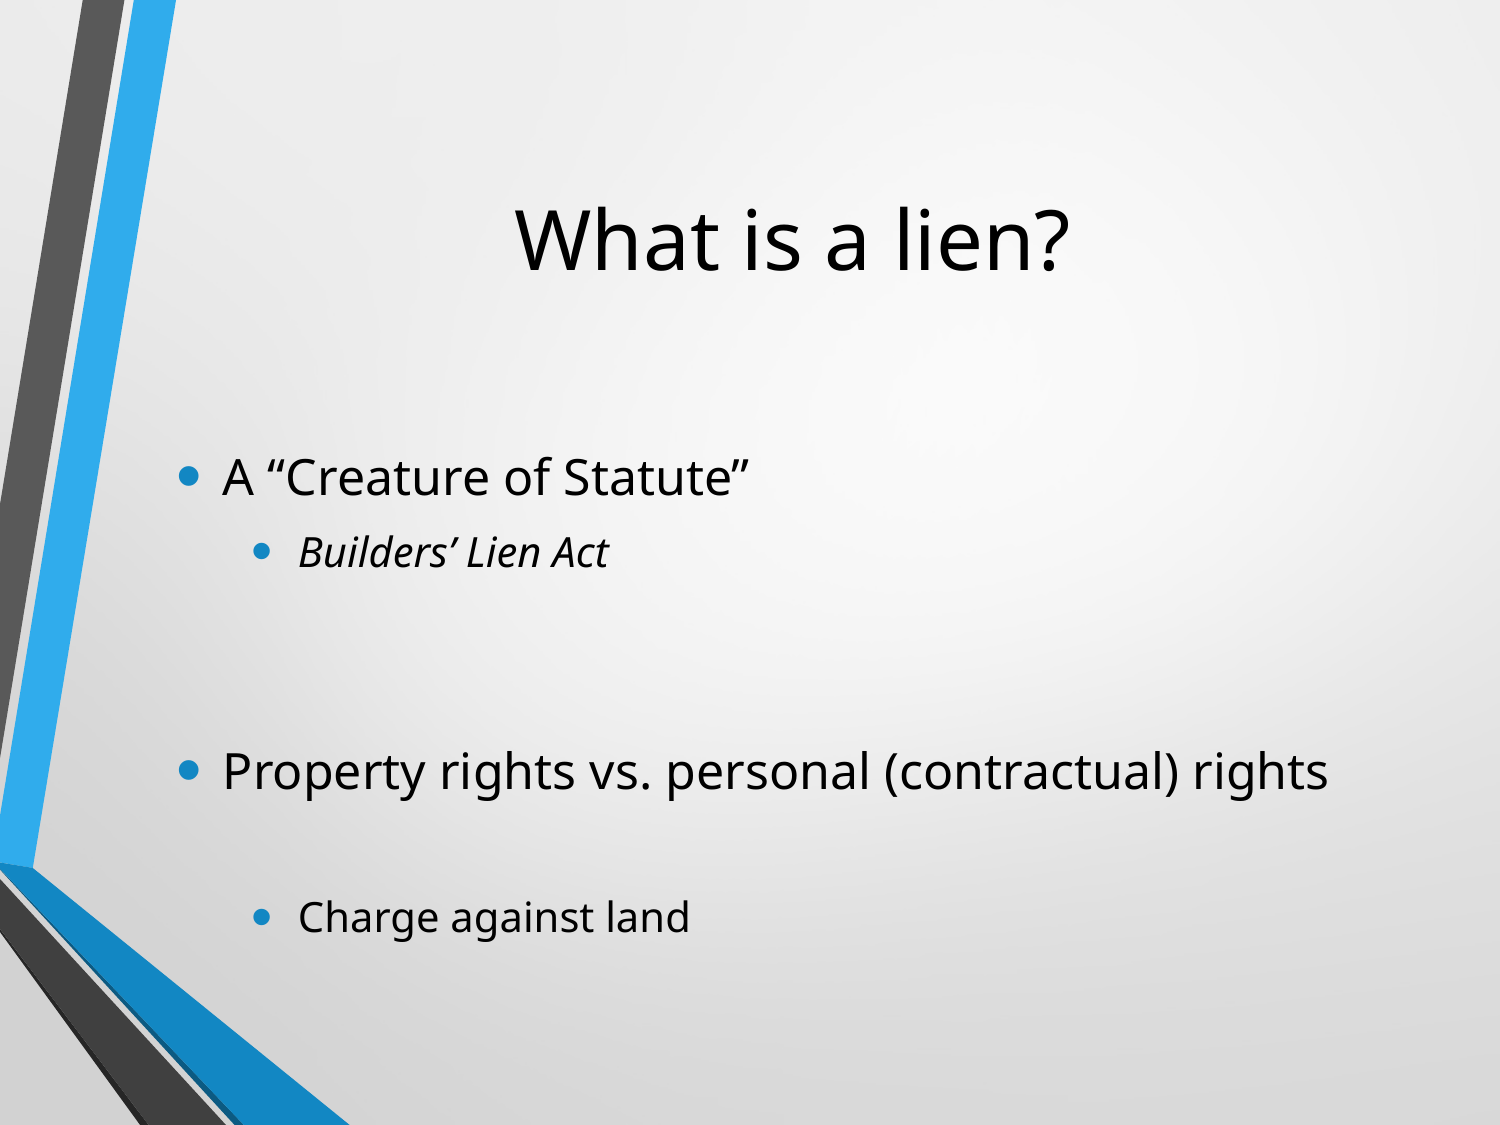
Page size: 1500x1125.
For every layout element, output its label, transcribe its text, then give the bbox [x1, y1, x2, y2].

list A “Creature of Statute” Builders’ Lien Act Property rights vs. personal (contractual) rights Charge against land [161, 437, 1425, 985]
title What is a lien? [161, 75, 1425, 400]
